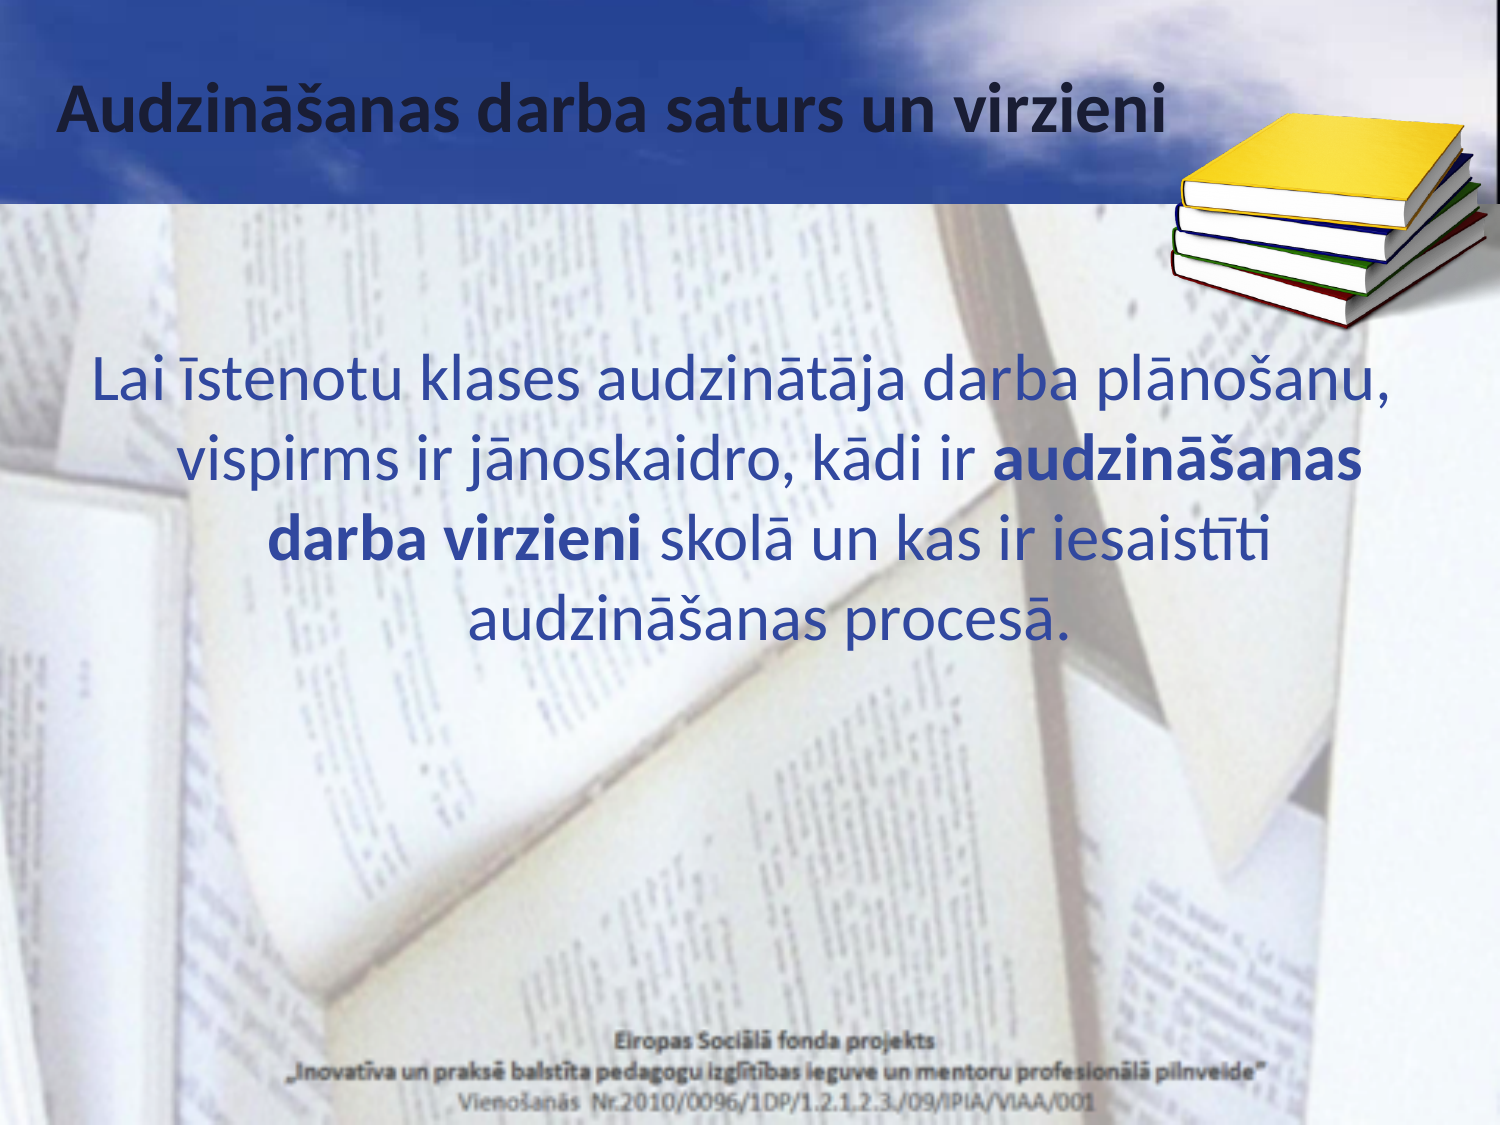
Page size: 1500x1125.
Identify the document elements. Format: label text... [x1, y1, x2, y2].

list Lai īstenotu klases audzinātāja darba plānošanu, vispirms ir jānoskaidro, kādi ir audzināšanas darba virzieni skolā un kas ir iesaistīti audzināšanas procesā. [29, 326, 1455, 870]
title Audzināšanas darba saturs un virzieni [37, 9, 1188, 198]
picture [0, 0, 1500, 1125]
